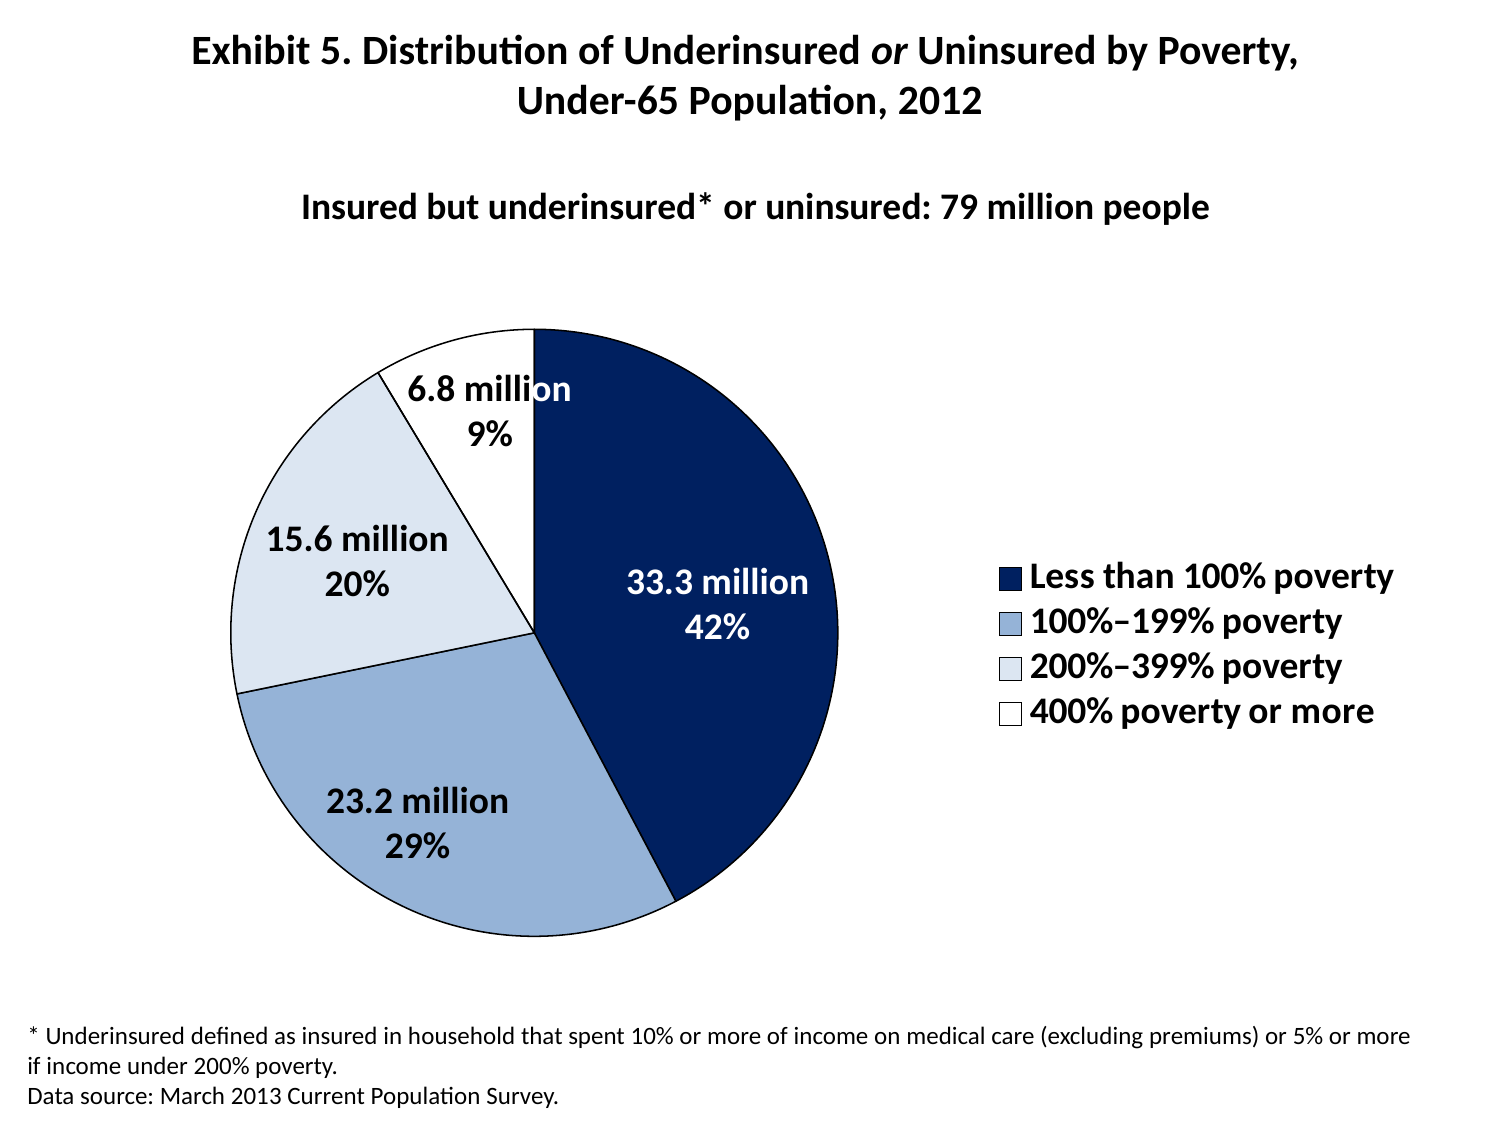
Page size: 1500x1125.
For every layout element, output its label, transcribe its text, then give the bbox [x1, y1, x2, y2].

text_box * Underinsured defined as insured in household that spent 10% or more of income on medical care (excluding premiums) or 5% or more if income under 200% poverty. Data source: March 2013 Current Population Survey. [12, 1012, 1438, 1117]
title Exhibit 5. Distribution of Underinsured or Uninsured by Poverty, Under-65 Population, 2012 [0, 15, 1500, 135]
chart [55, 257, 1419, 1036]
text_box Insured but underinsured* or uninsured: 79 million people [74, 174, 1438, 238]
